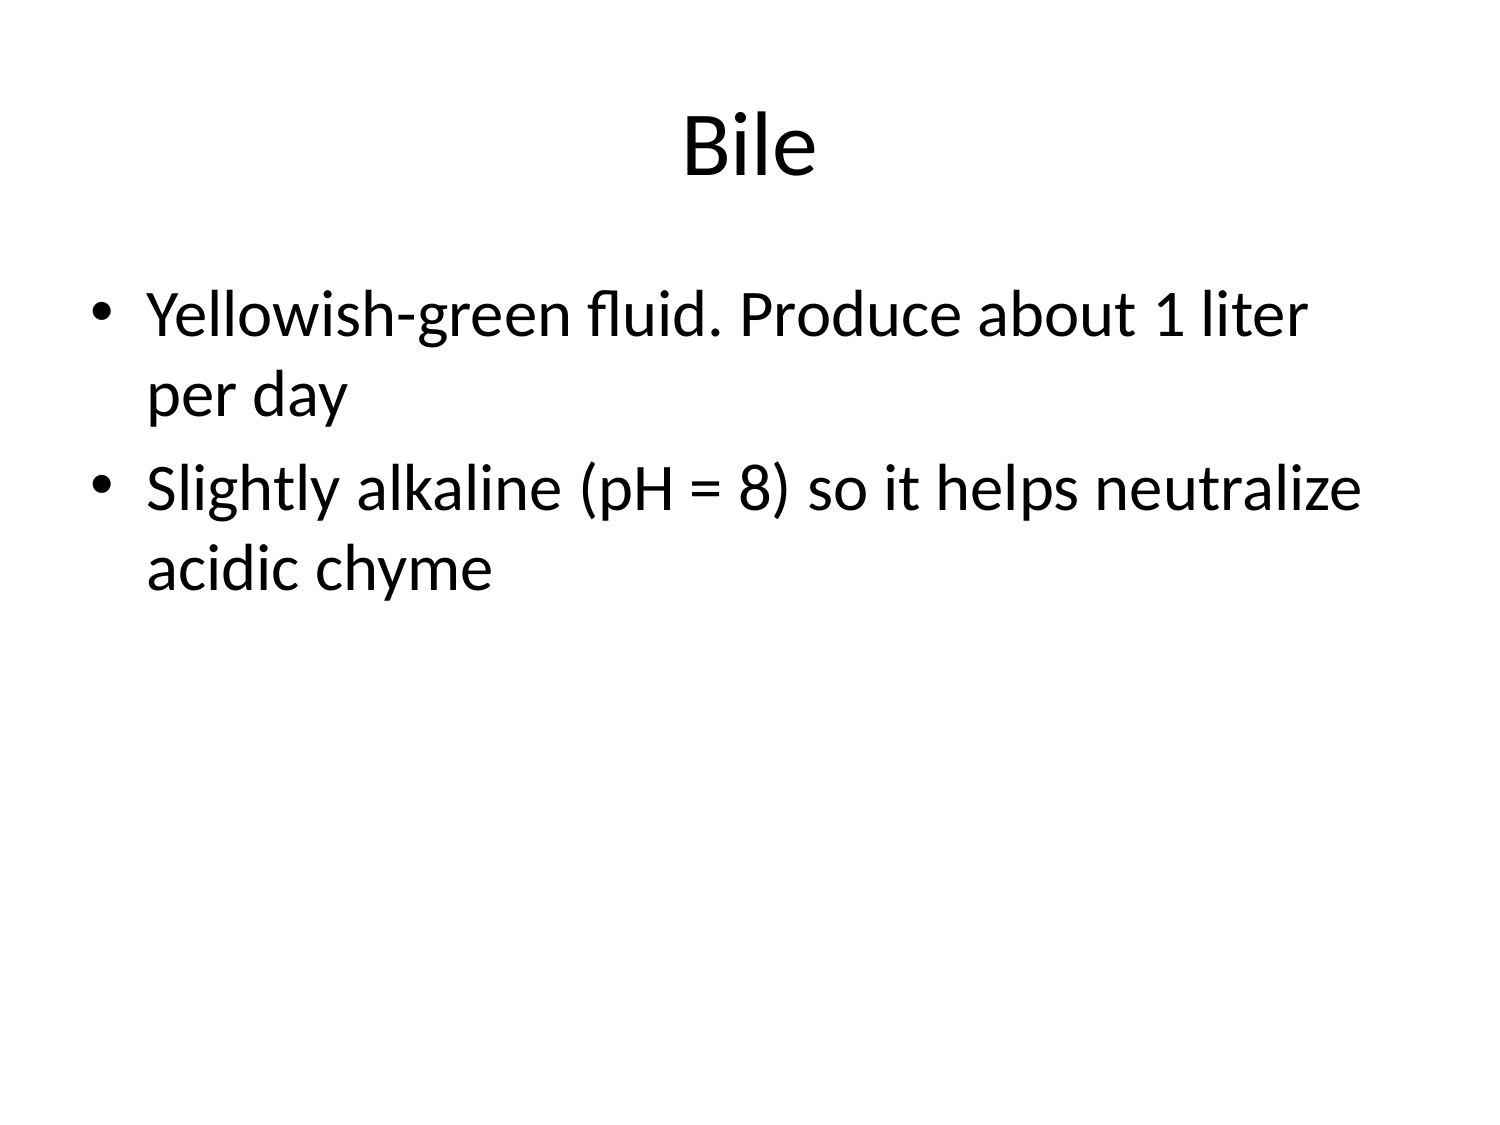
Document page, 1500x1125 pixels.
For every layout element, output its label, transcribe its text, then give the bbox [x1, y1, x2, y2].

list Yellowish-green fluid. Produce about 1 liter per day Slightly alkaline (pH = 8) so it helps neutralize acidic chyme [75, 262, 1425, 1050]
title Bile [75, 45, 1425, 233]
